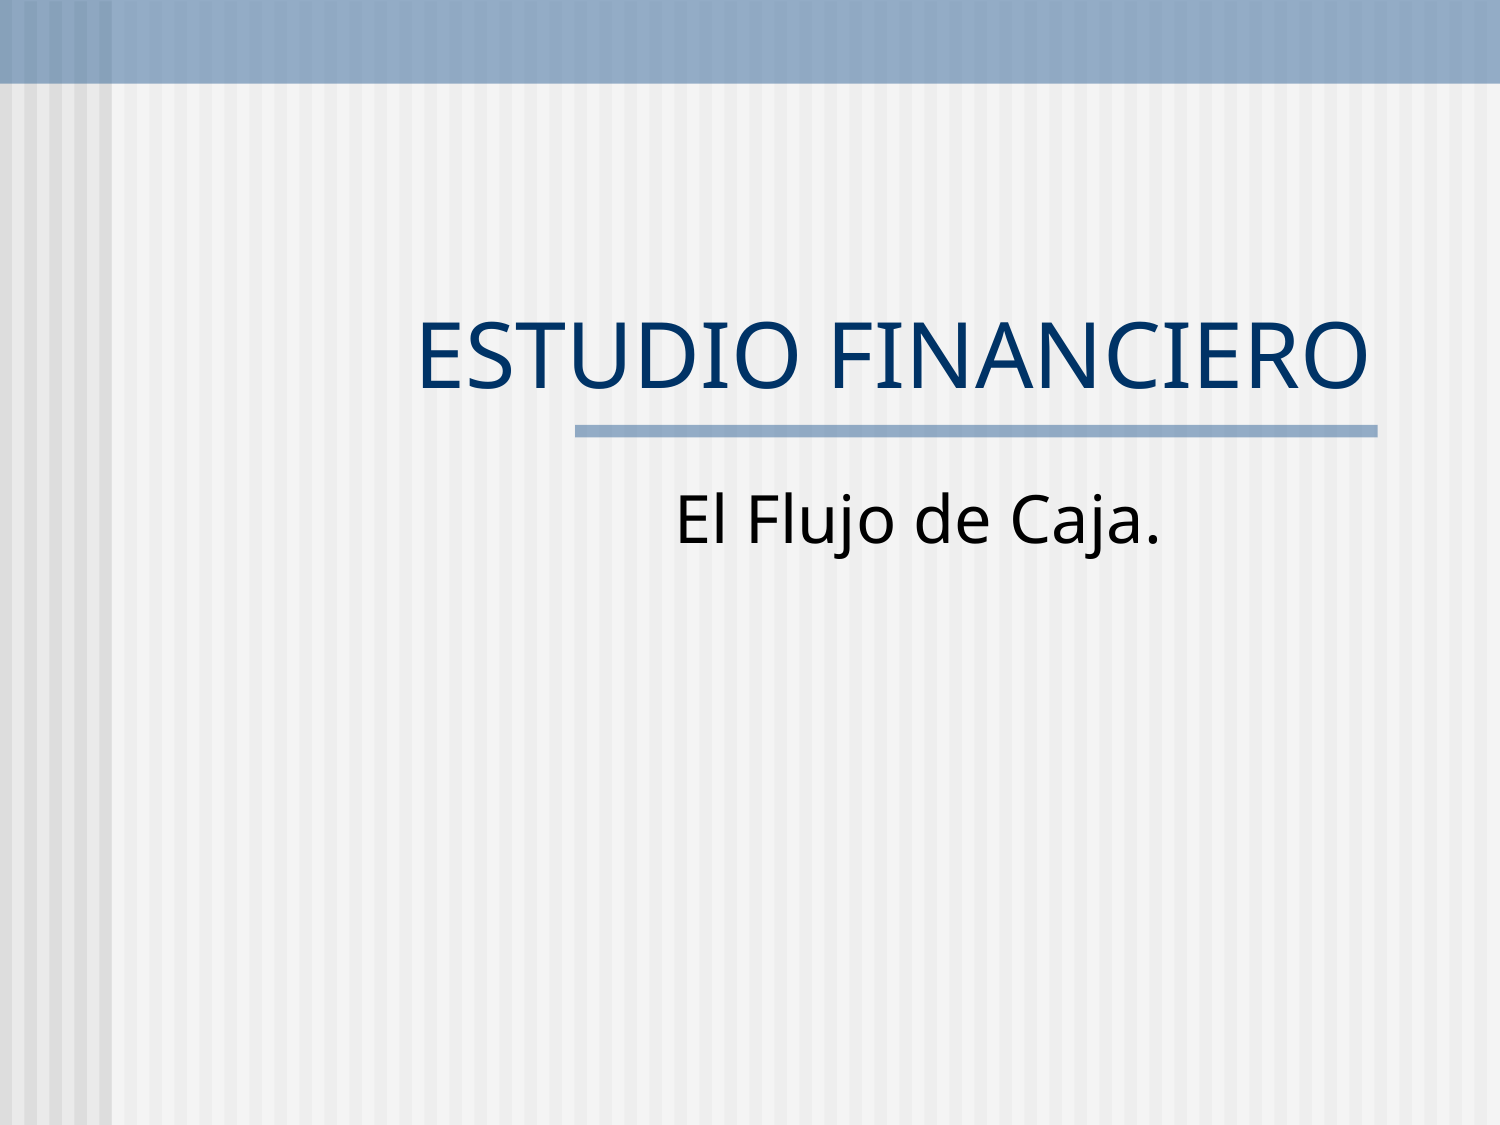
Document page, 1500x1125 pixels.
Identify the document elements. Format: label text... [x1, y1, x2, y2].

title ESTUDIO FINANCIERO [127, 289, 1388, 416]
subtitle El Flujo de Caja. [659, 468, 1388, 981]
